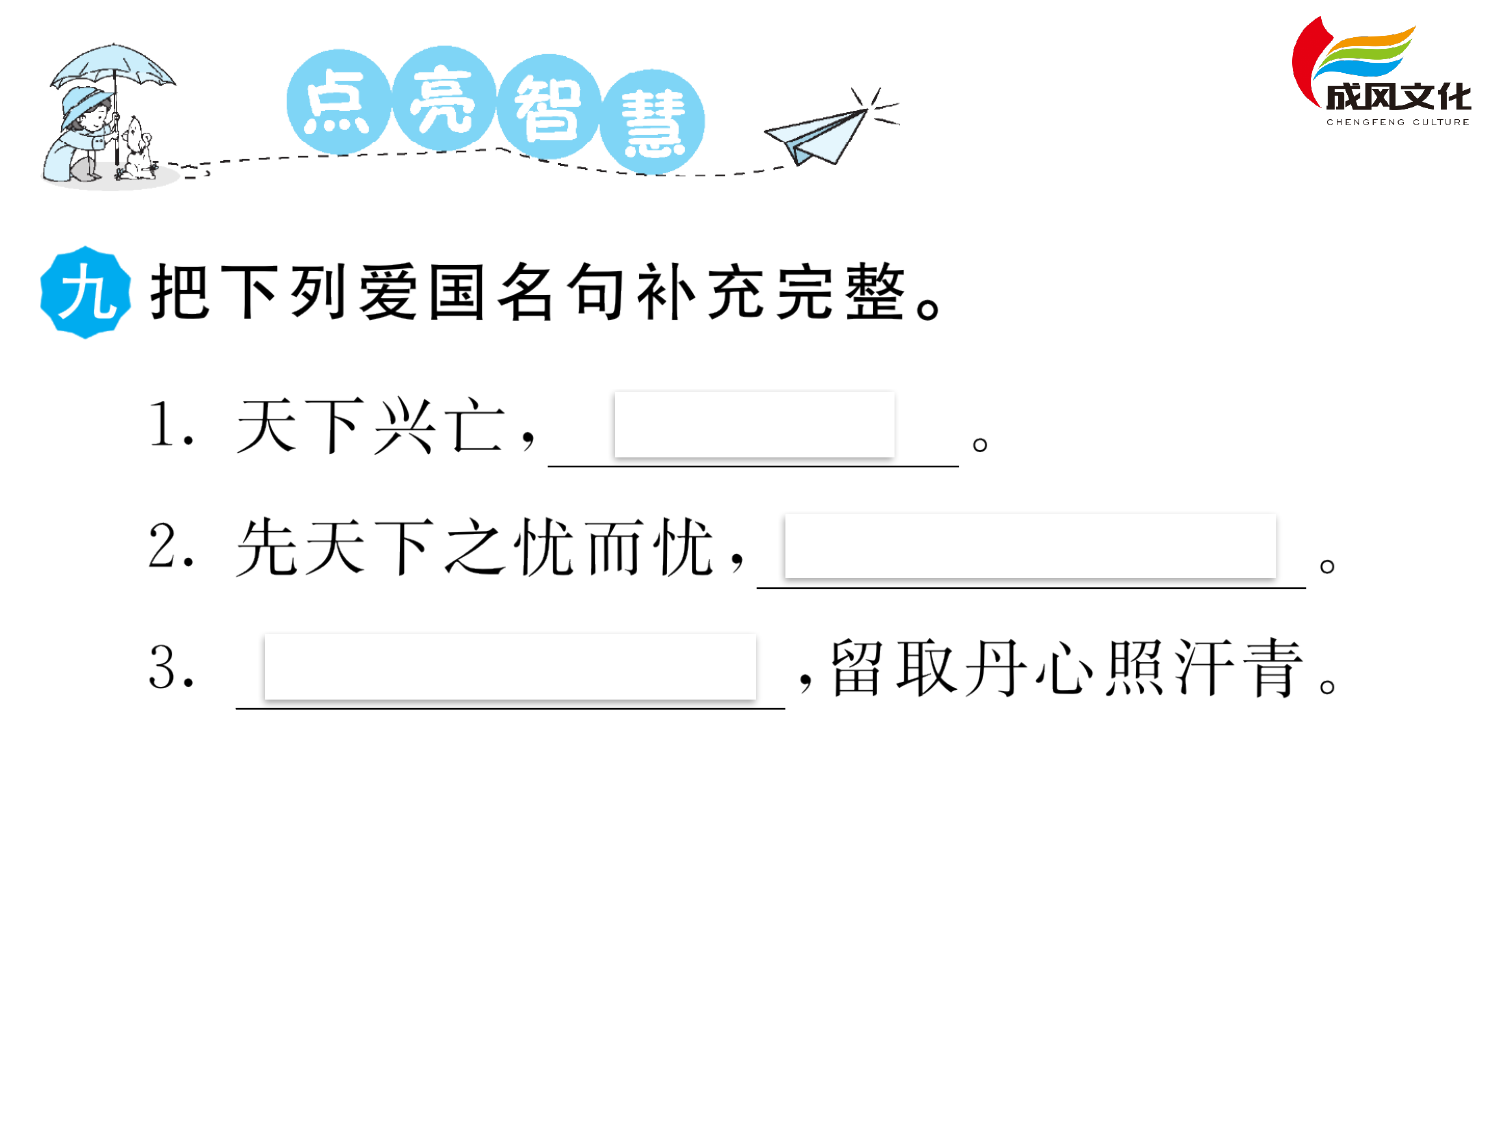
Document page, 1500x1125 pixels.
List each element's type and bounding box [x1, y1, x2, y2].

picture [35, 0, 1489, 715]
